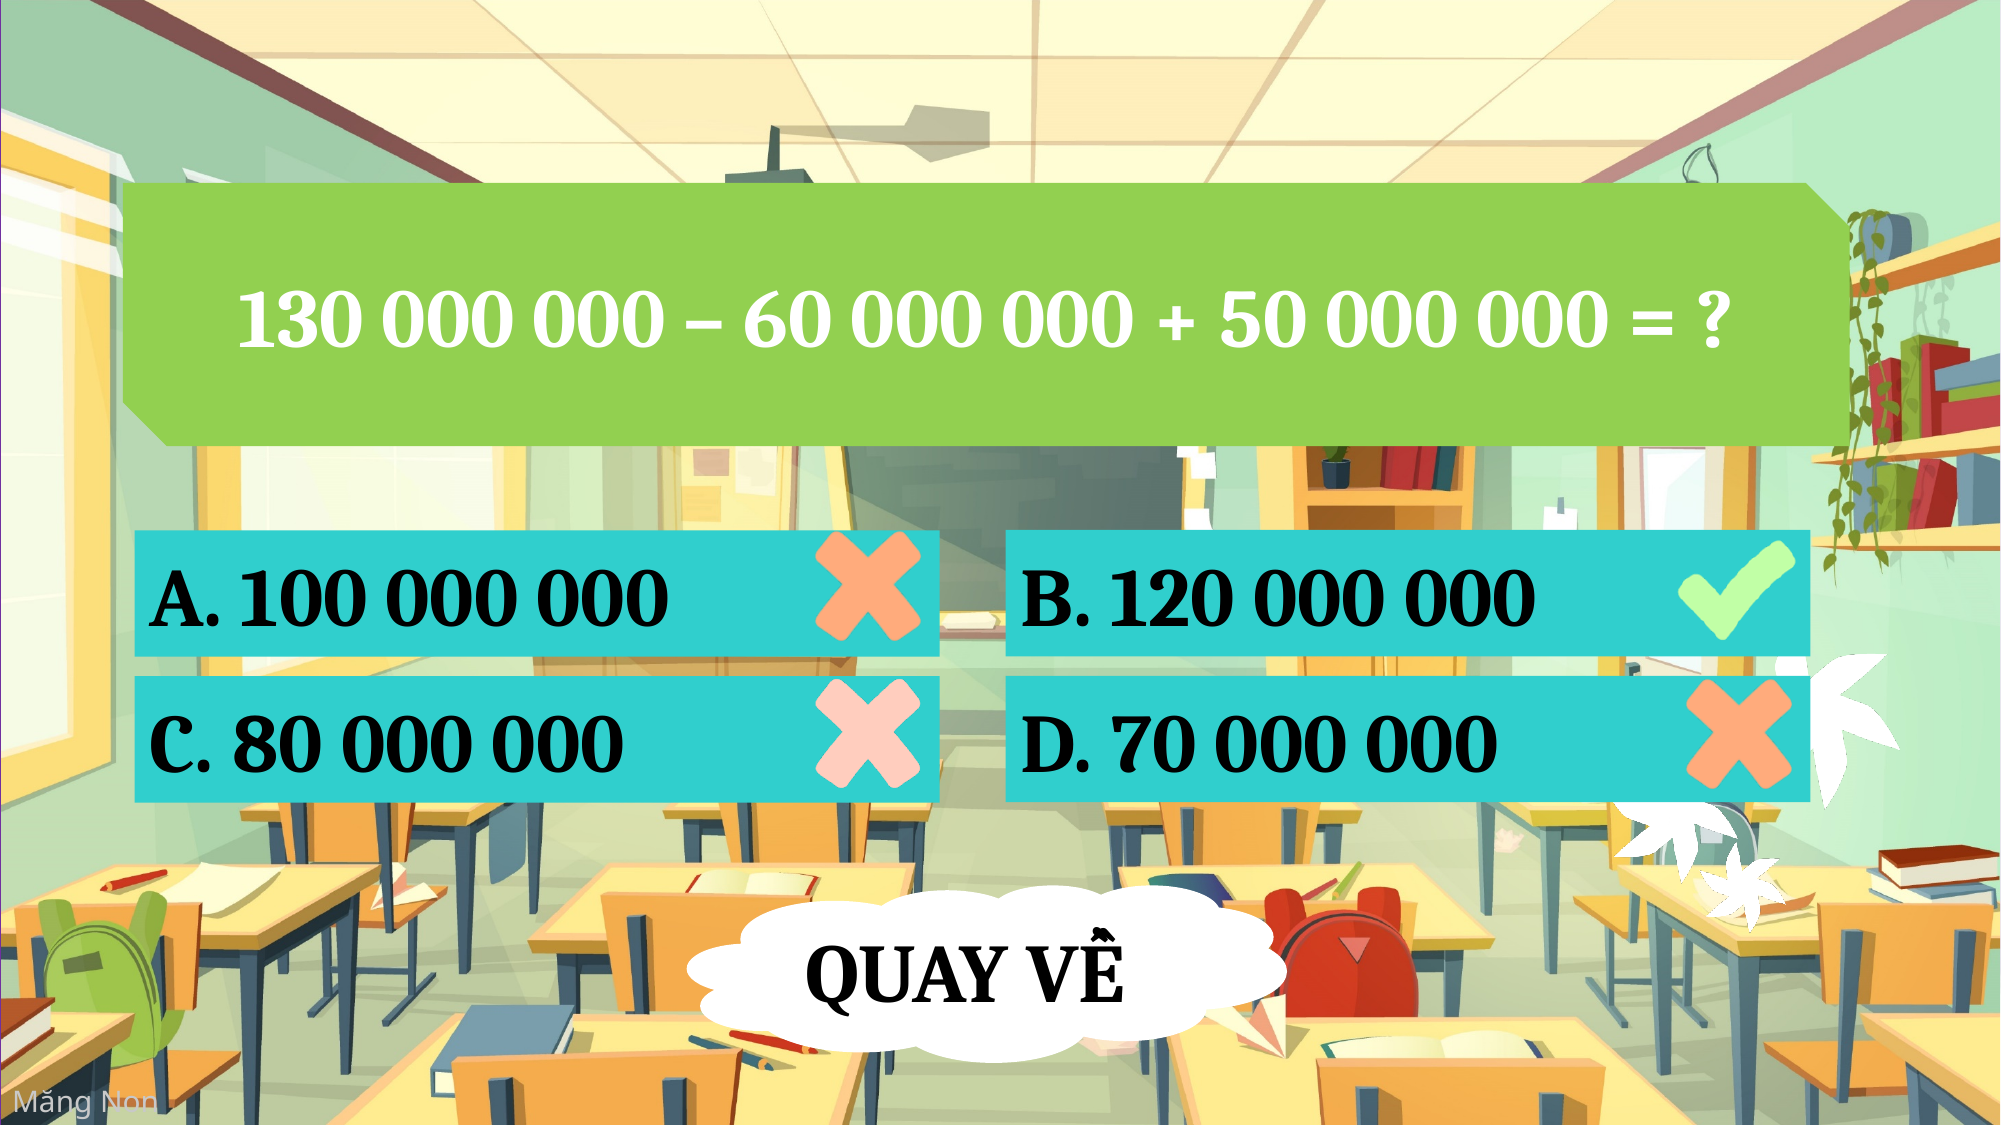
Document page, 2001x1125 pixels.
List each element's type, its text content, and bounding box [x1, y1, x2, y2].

text_box C. 80 000 000 [134, 675, 941, 804]
text_box QUAY VỀ [686, 885, 1288, 1063]
text_box D. 70 000 000 [1005, 675, 1721, 803]
picture [0, 0, 2001, 1125]
text_box 130 000 000 – 60 000 000 + 50 000 000 = ? [121, 181, 1851, 448]
text_box B. 120 000 000 [1005, 529, 1811, 657]
text_box A. 100 000 000 [134, 529, 941, 658]
